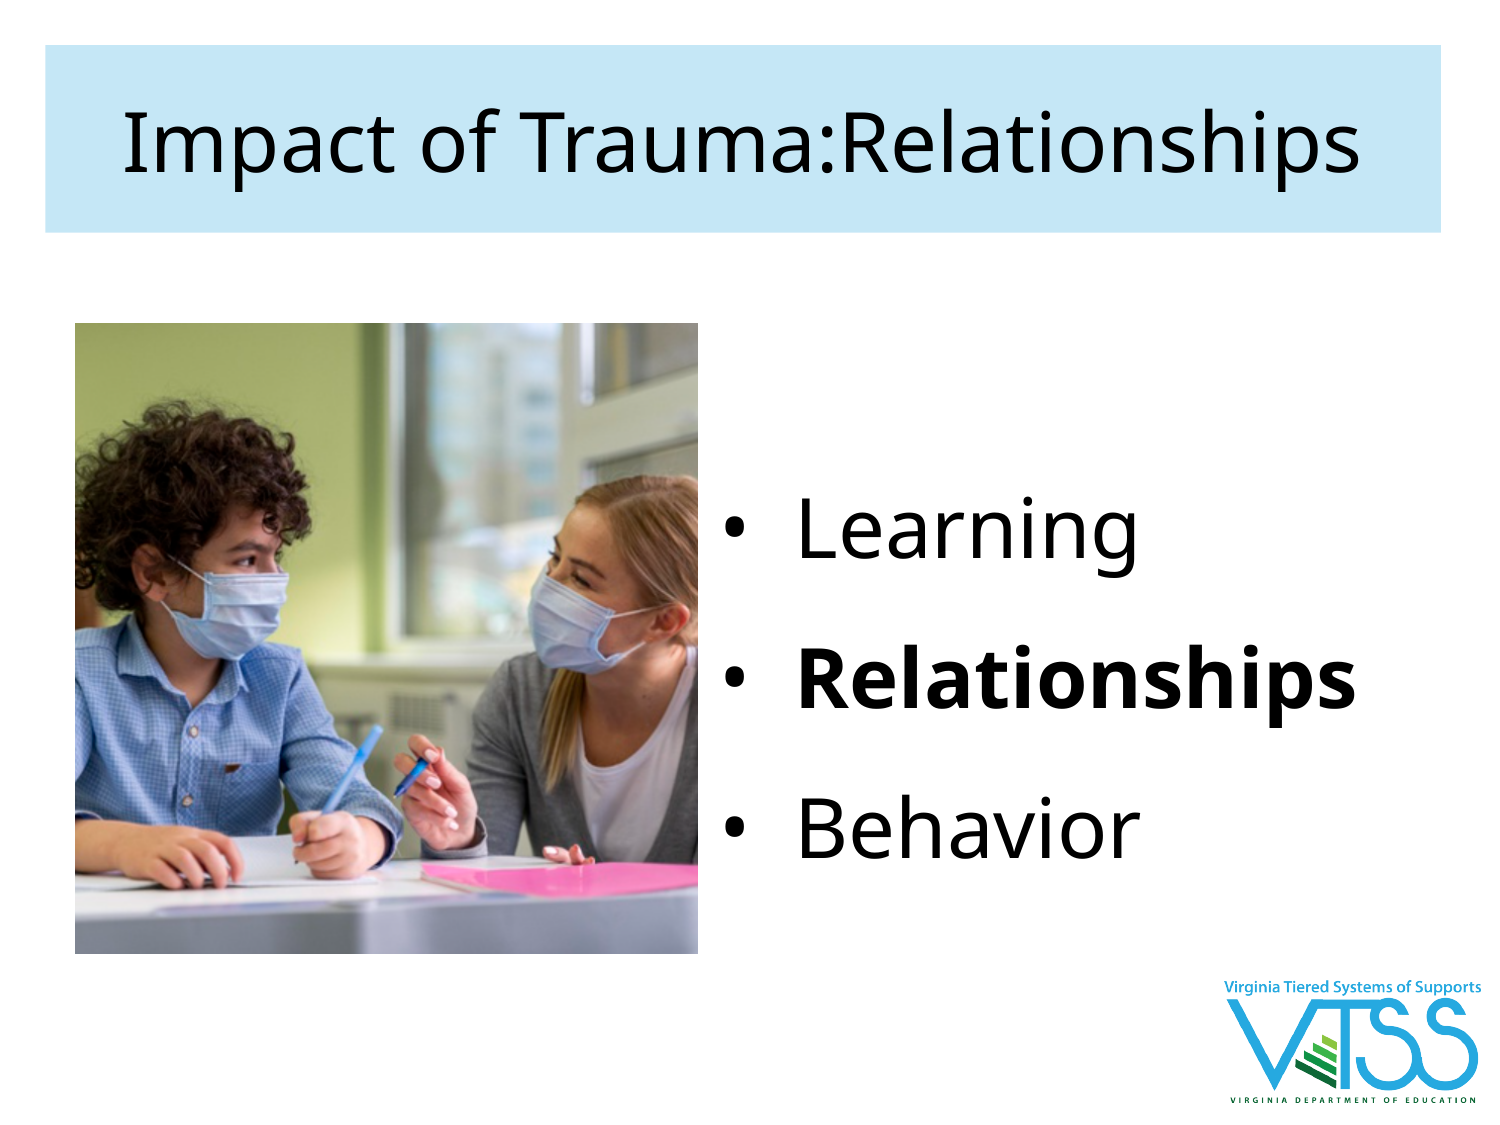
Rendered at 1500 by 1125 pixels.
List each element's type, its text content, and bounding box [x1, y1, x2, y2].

text_box Learning Relationships Behavior [704, 409, 1459, 801]
picture [74, 323, 698, 954]
title Impact of Trauma:Relationships [45, 45, 1441, 233]
picture [1224, 980, 1481, 1103]
